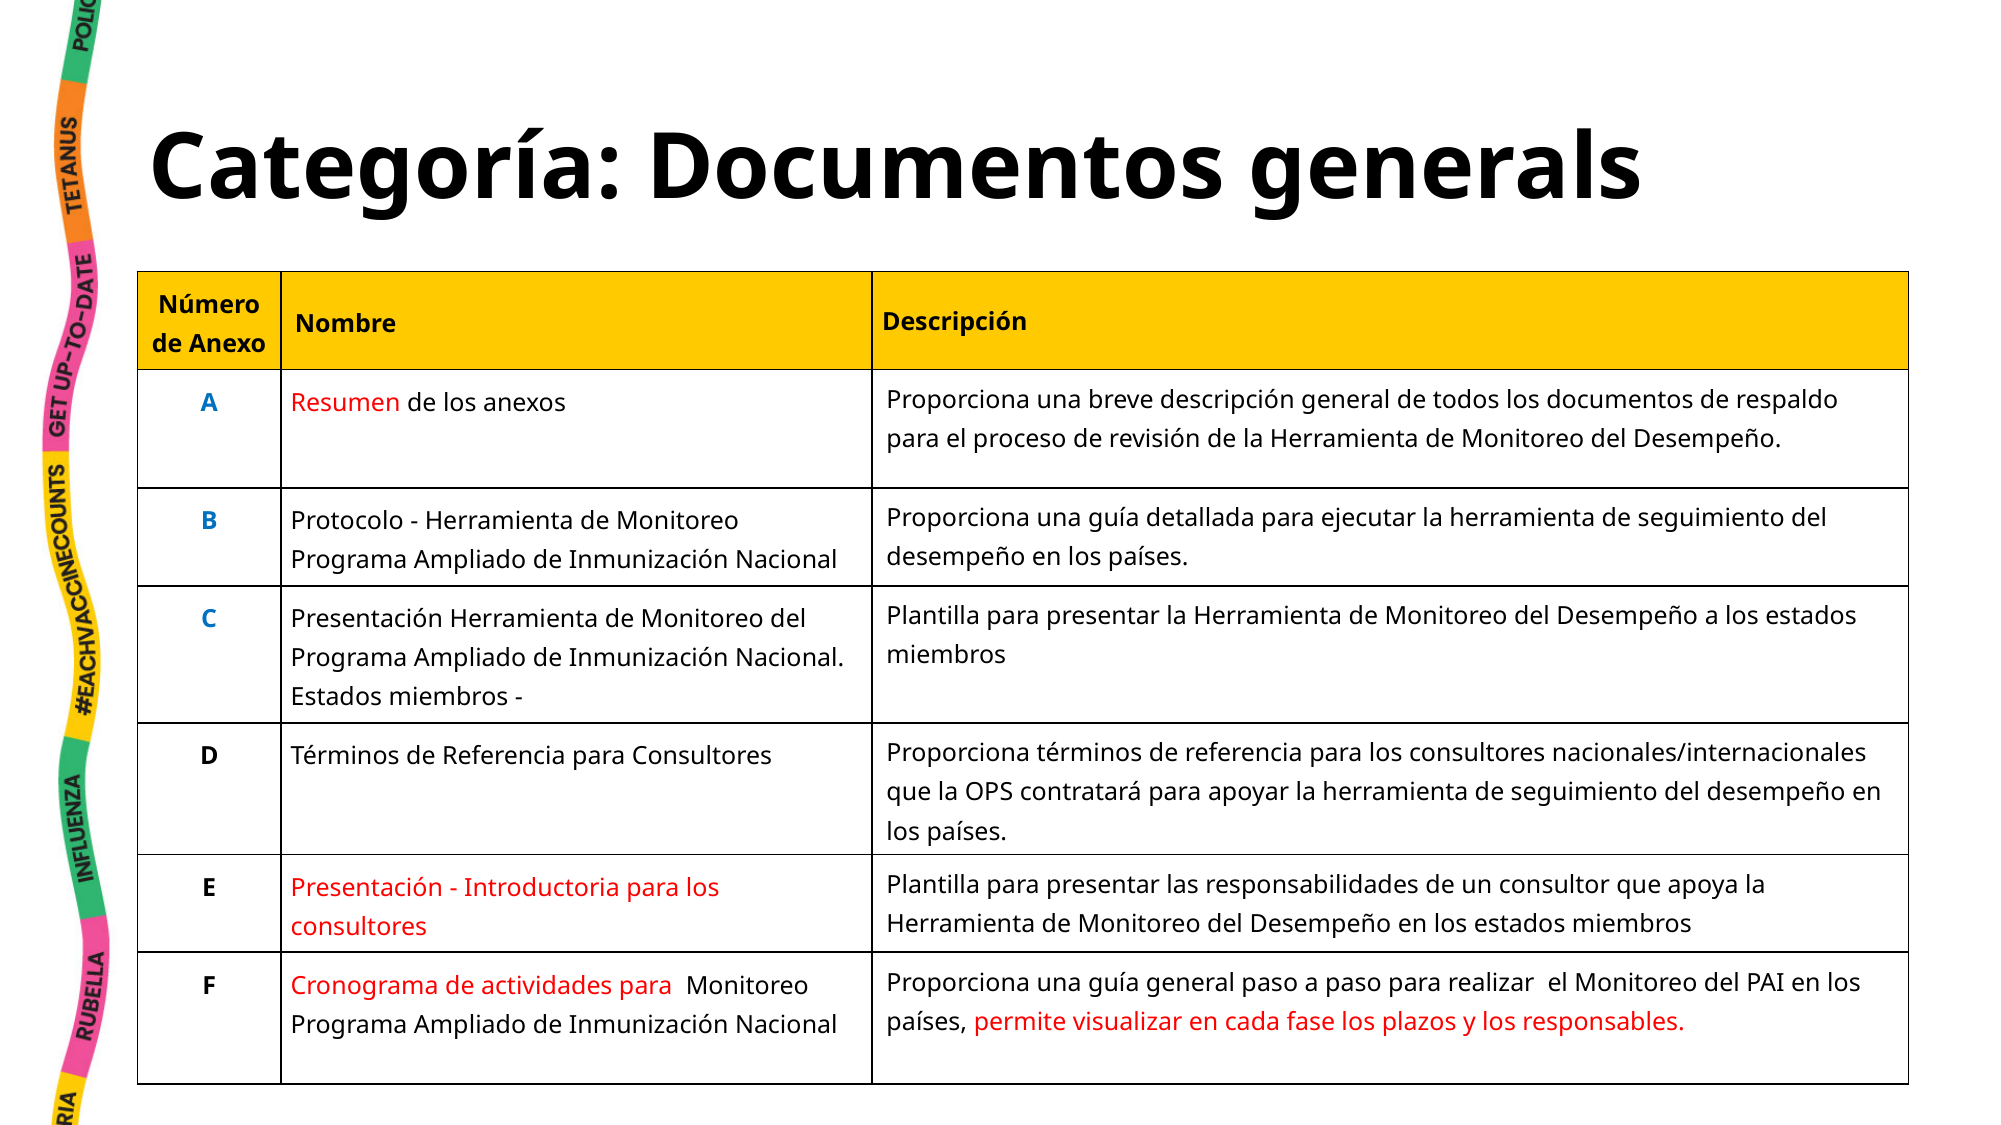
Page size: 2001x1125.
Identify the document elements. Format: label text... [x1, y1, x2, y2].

table_cell Plantilla para presentar la Herramienta de Monitoreo del Desempeño a los estados miembros [873, 587, 1908, 722]
table_cell Resumen de los anexos [282, 370, 871, 487]
table_cell Cronograma de actividades para Monitoreo Programa Ampliado de Inmunización Nacional [282, 953, 871, 1083]
table_cell C [138, 587, 280, 722]
table_header Número de Anexo [138, 272, 280, 369]
table_cell Términos de Referencia para Consultores [282, 724, 871, 854]
table_cell B [138, 489, 280, 585]
table_cell E [138, 855, 280, 951]
table_cell Proporciona términos de referencia para los consultores nacionales/internacionales que la OPS contratará para apoyar la herramienta de seguimiento del desempeño en los países. [873, 724, 1908, 854]
table_cell Proporciona una guía detallada para ejecutar la herramienta de seguimiento del desempeño en los países. [873, 489, 1908, 585]
table_header Descripción [873, 272, 1908, 369]
table_cell Protocolo - Herramienta de Monitoreo Programa Ampliado de Inmunización Nacional [282, 489, 871, 585]
table_cell Plantilla para presentar las responsabilidades de un consultor que apoya la Herramienta de Monitoreo del Desempeño en los estados miembros [873, 855, 1908, 951]
title Categoría: Documentos generals [137, 59, 1939, 278]
table_cell Proporciona una guía general paso a paso para realizar el Monitoreo del PAI en los países, permite visualizar en cada fase los plazos y los responsables. [873, 953, 1908, 1083]
table_cell Presentación Herramienta de Monitoreo del Programa Ampliado de Inmunización Nacional. Estados miembros - [282, 587, 871, 722]
table_cell D [138, 724, 280, 854]
table_cell A [138, 370, 280, 487]
table_cell Presentación - Introductoria para los consultores [282, 855, 871, 951]
table_header Nombre [282, 272, 871, 369]
picture [0, 0, 2001, 1125]
table_cell F [138, 953, 280, 1083]
table_cell Proporciona una breve descripción general de todos los documentos de respaldo para el proceso de revisión de la Herramienta de Monitoreo del Desempeño. [873, 370, 1908, 487]
